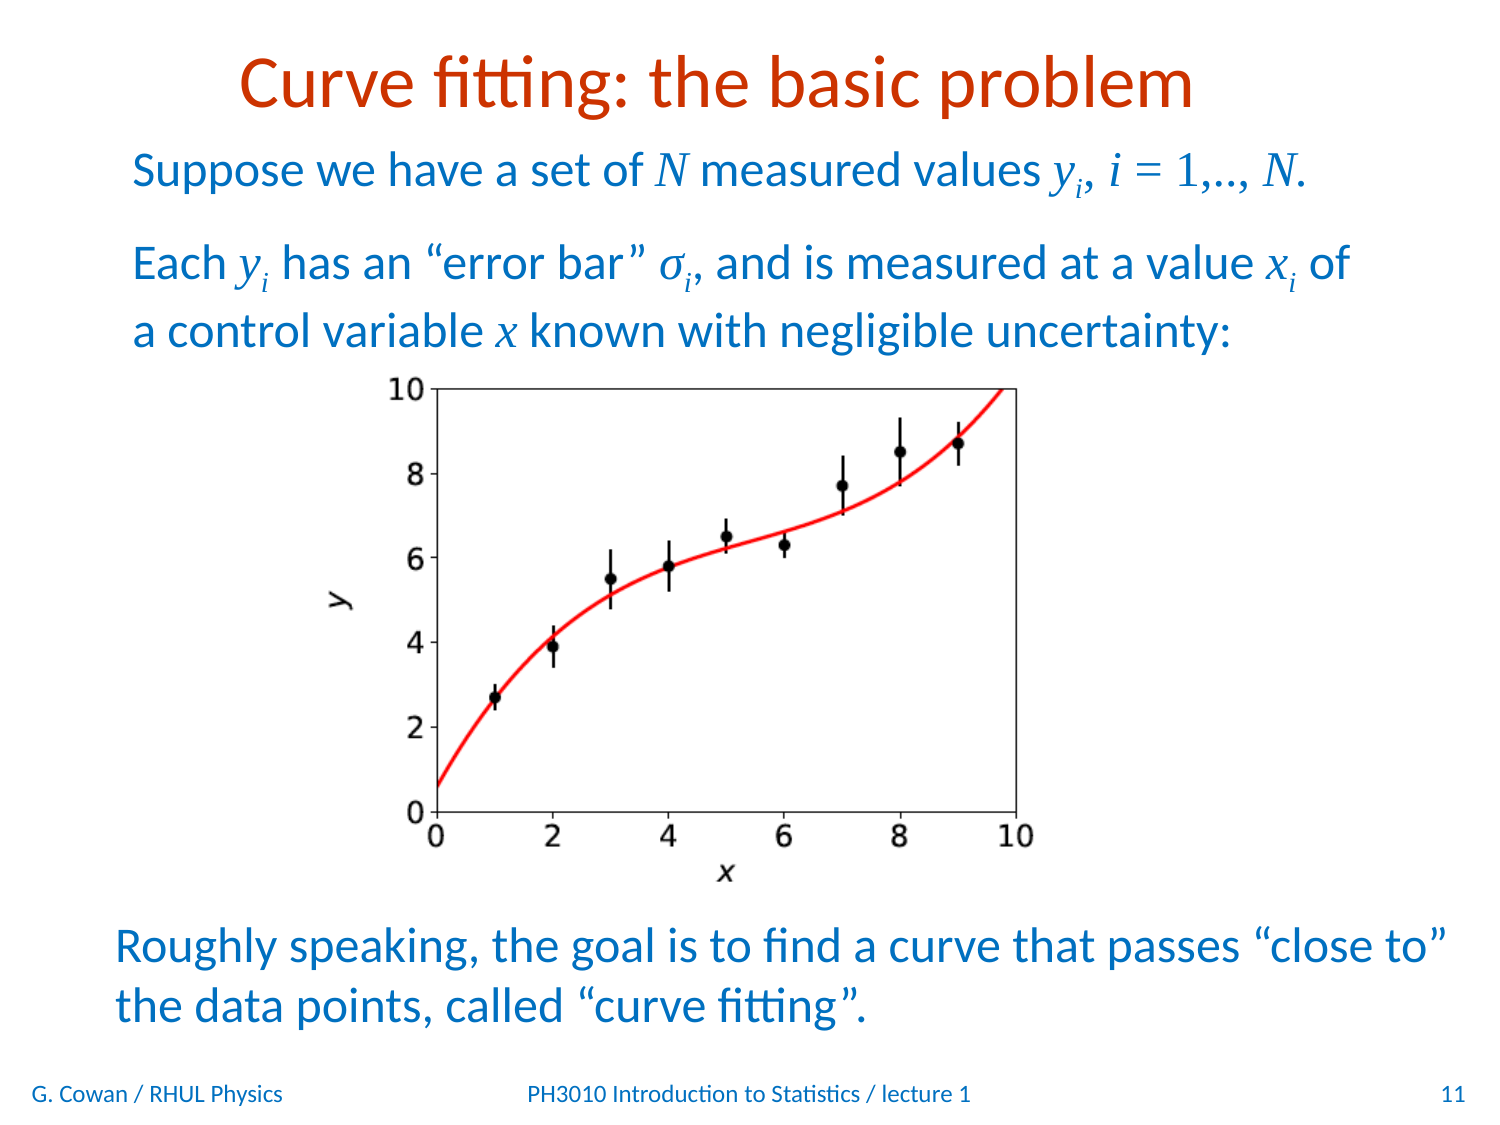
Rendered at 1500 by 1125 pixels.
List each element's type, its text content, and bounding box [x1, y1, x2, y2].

text_box Roughly speaking, the goal is to find a curve that passes “close to” the data points, called “curve fitting”. [100, 905, 1464, 1040]
text_box Curve fitting: the basic problem [80, 27, 1356, 127]
picture [295, 365, 1064, 898]
slide_number G. Cowan / RHUL Physics [16, 1062, 367, 1123]
text_box Suppose we have a set of N measured values yi, i = 1,.., N. Each yi has an “error bar” σi, and is measured at a value xi of a control variable x known with negligible uncertainty: [117, 128, 1377, 366]
slide_number 11 [1130, 1062, 1481, 1123]
footer PH3010 Introduction to Statistics / lecture 1 [512, 1062, 988, 1123]
